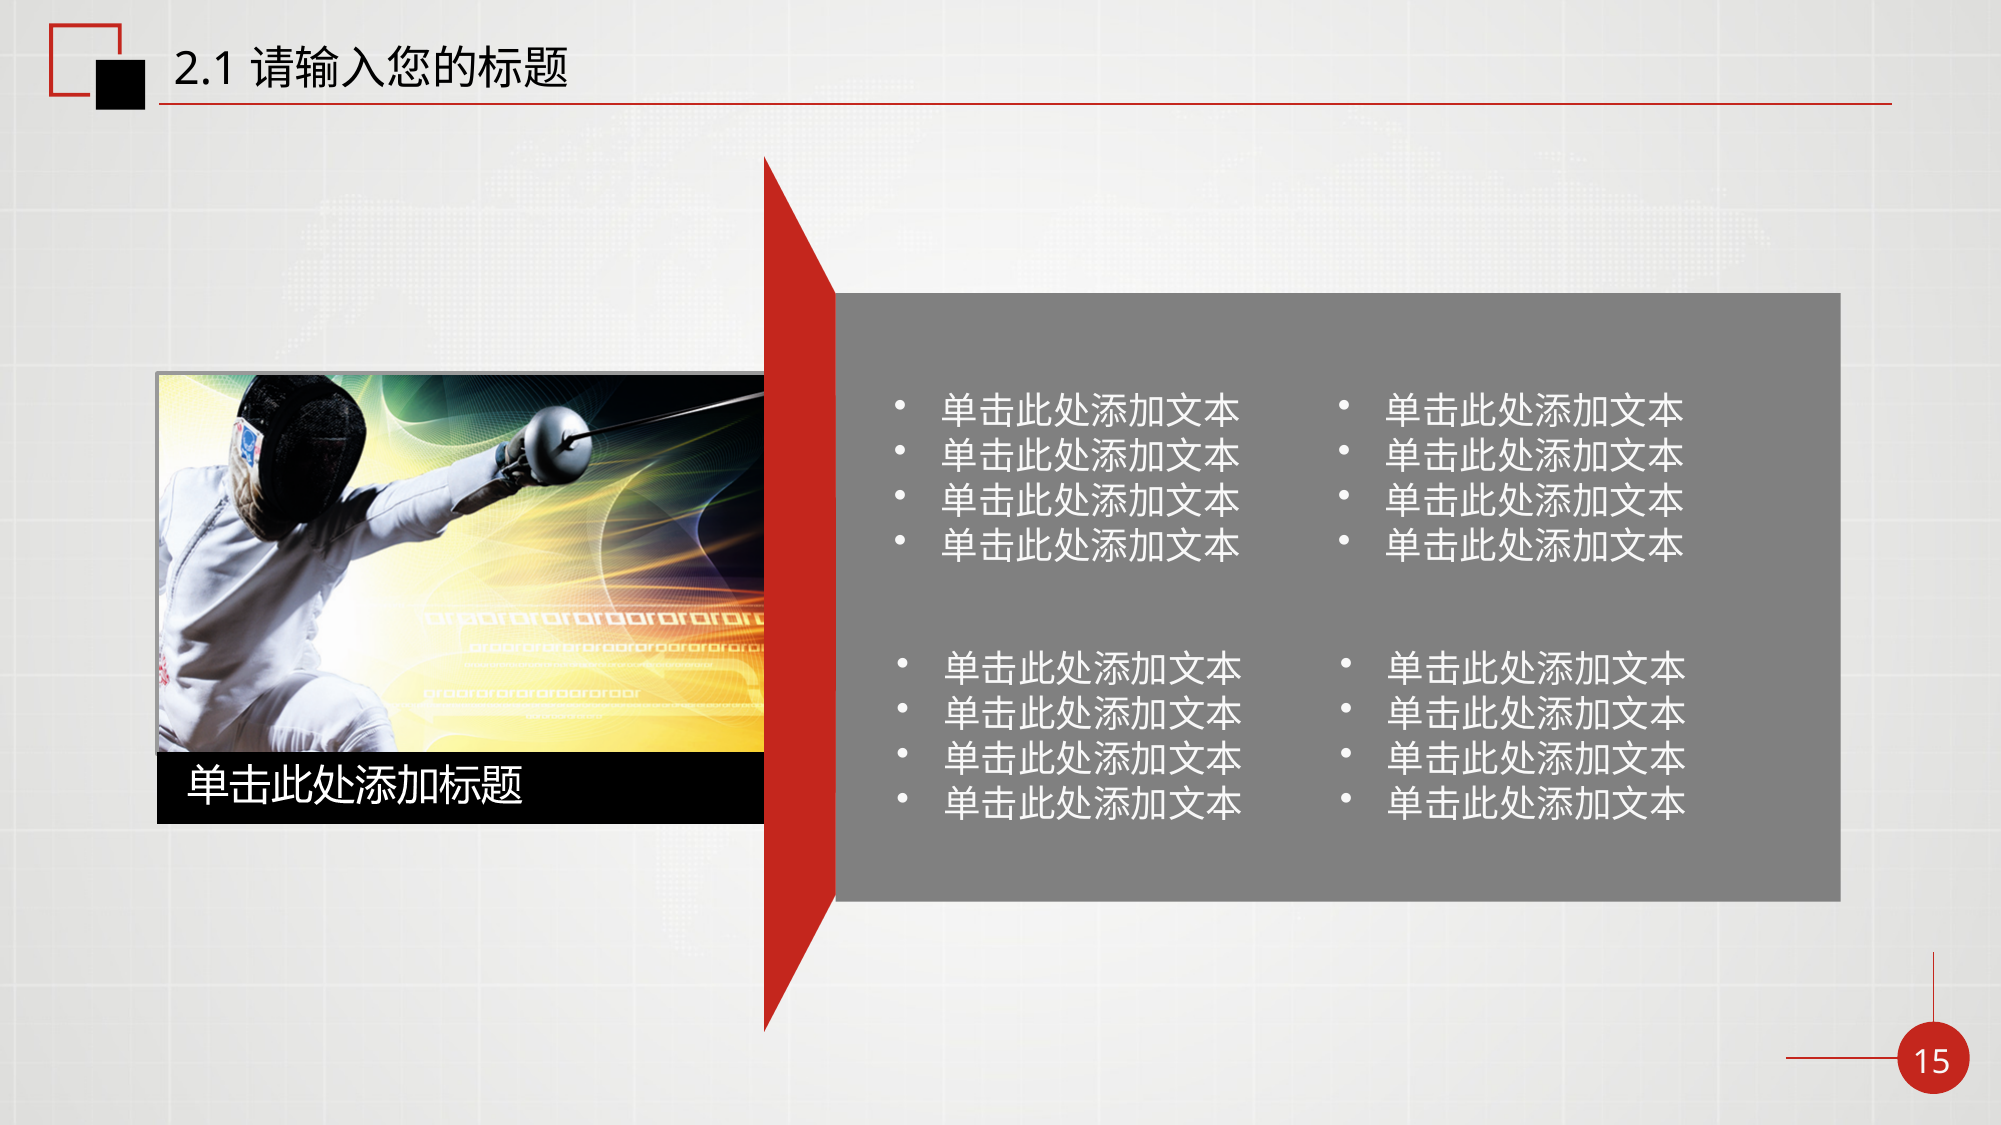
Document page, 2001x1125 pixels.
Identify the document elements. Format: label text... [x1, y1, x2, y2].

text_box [48, 23, 1893, 110]
picture [0, 0, 2001, 1125]
text_box 单击此处添加文本 单击此处添加文本 单击此处添加文本 单击此处添加文本 [879, 379, 1323, 575]
text_box 单击此处添加文本 单击此处添加文本 单击此处添加文本 单击此处添加文本 [1323, 379, 1839, 575]
text_box 单击此处添加文本 单击此处添加文本 单击此处添加文本 单击此处添加文本 [1325, 637, 1841, 833]
text_box [840, 293, 1841, 902]
text_box 单击此处添加文本 单击此处添加文本 单击此处添加文本 单击此处添加文本 [881, 637, 1325, 833]
